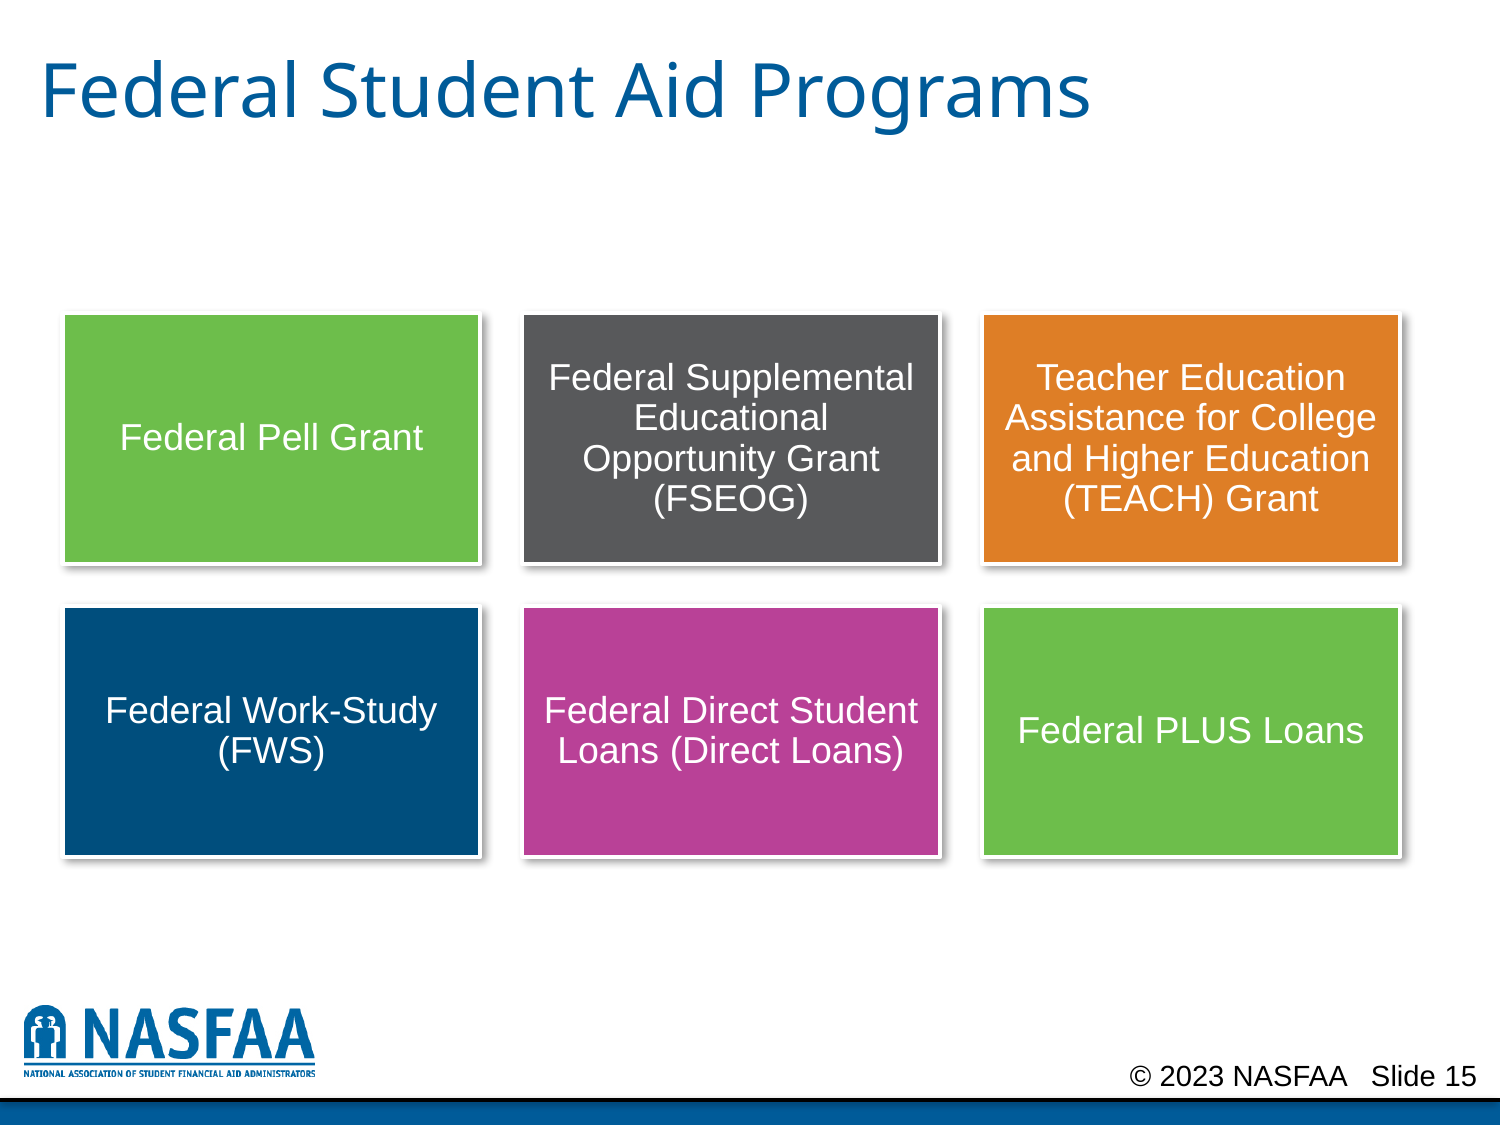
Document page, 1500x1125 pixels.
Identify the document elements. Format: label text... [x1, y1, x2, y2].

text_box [62, 212, 1401, 958]
picture [24, 1005, 315, 1077]
title Federal Student Aid Programs [24, 0, 1475, 188]
